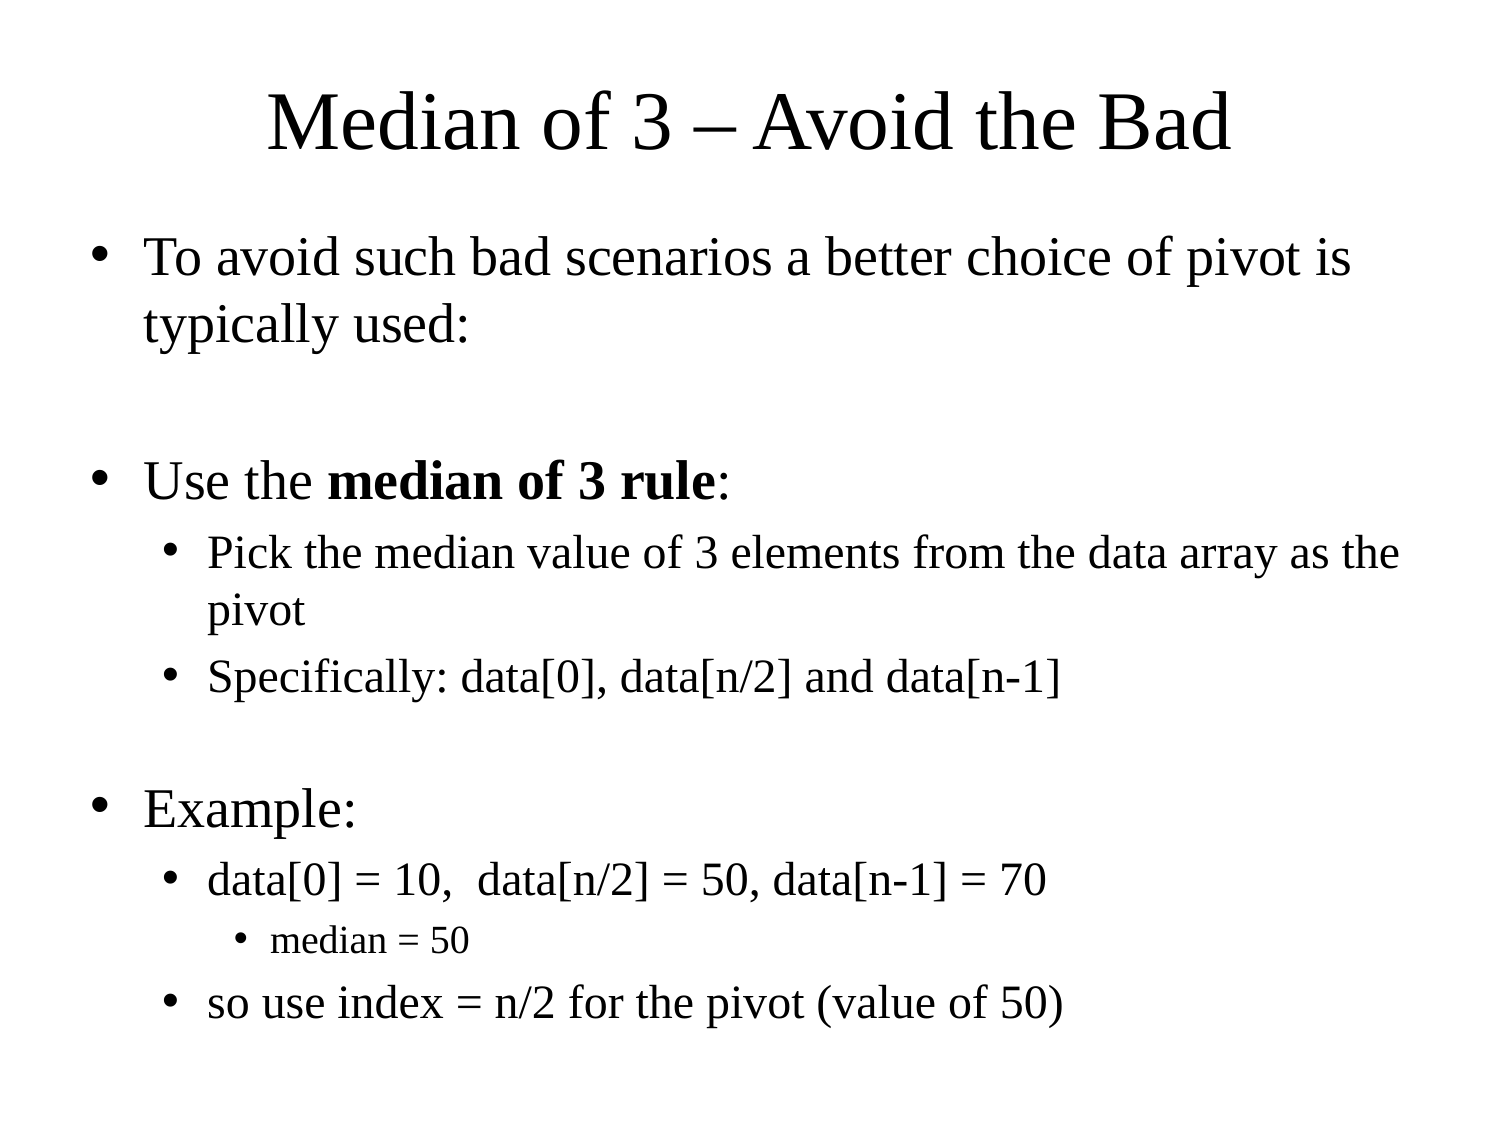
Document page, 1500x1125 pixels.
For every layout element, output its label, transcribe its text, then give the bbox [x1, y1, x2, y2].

title Median of 3 – Avoid the Bad [75, 45, 1425, 188]
list To avoid such bad scenarios a better choice of pivot is typically used: Use the median of 3 rule: Pick the median value of 3 elements from the data array as the pivot Specifically: data[0], data[n/2] and data[n-1] Example: data[0] = 10, data[n/2] = 50, data[n-1] = 70 median = 50 so use index = n/2 for the pivot (value of 50) [75, 212, 1425, 1038]
